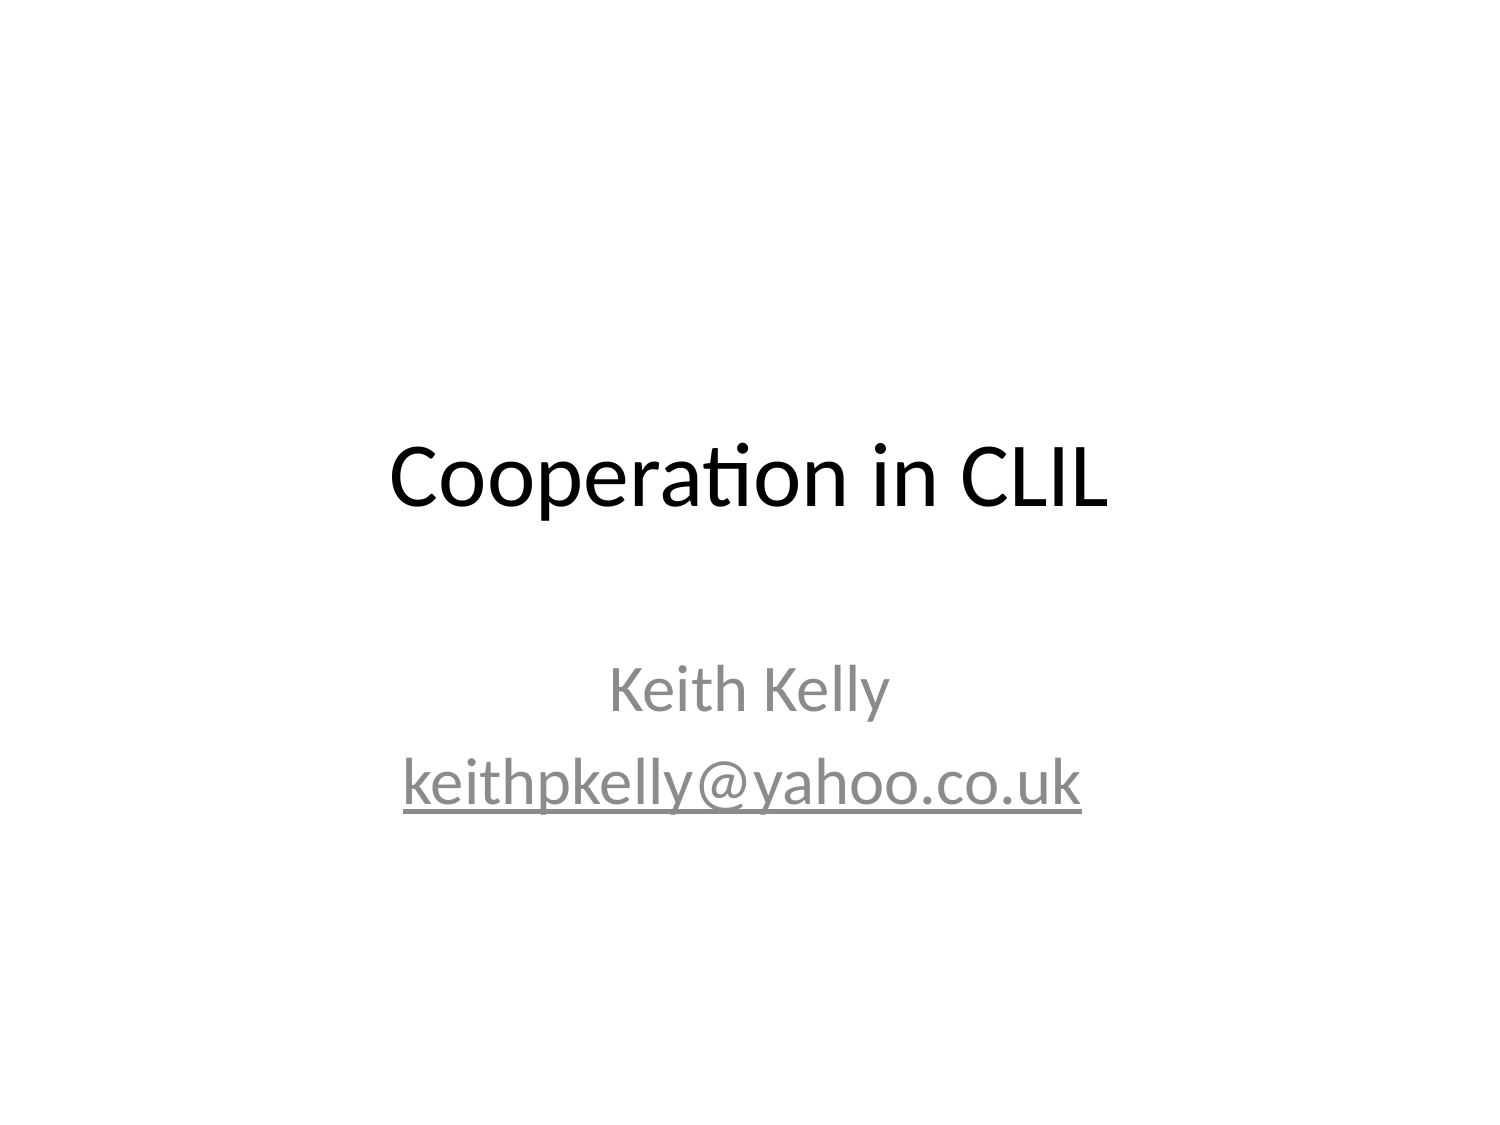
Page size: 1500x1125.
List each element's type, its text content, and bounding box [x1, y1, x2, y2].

subtitle Keith Kelly keithpkelly@yahoo.co.uk [225, 637, 1275, 925]
title Cooperation in CLIL [112, 349, 1388, 591]
